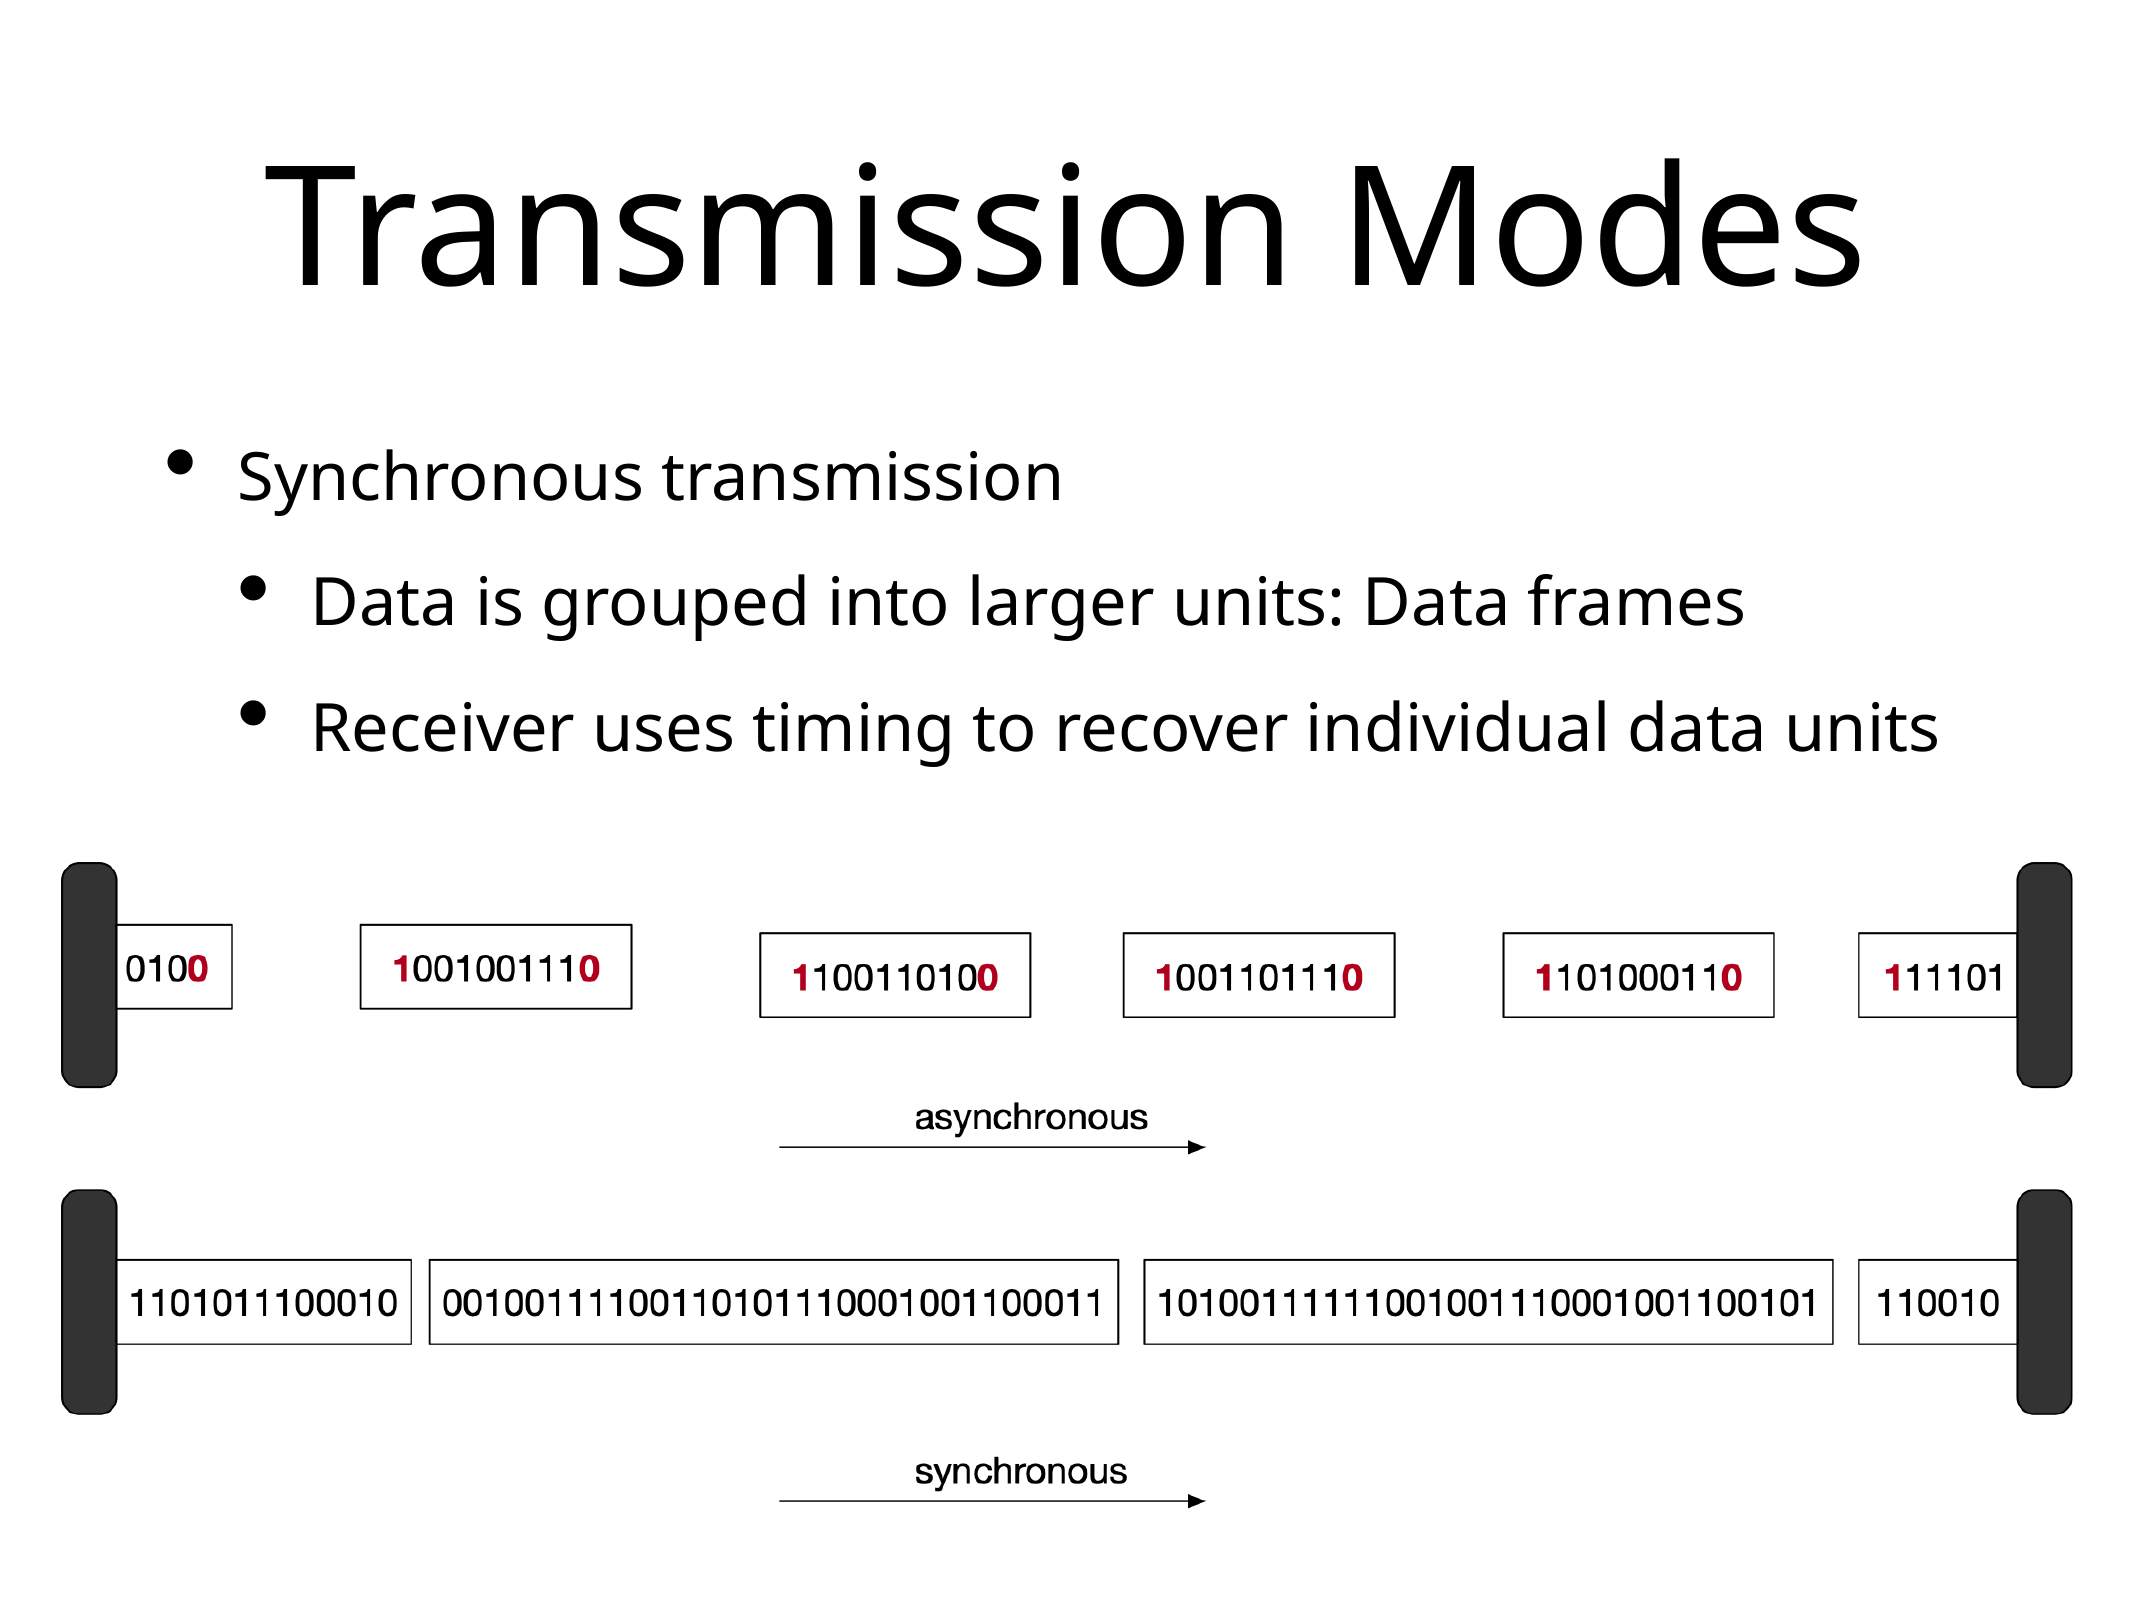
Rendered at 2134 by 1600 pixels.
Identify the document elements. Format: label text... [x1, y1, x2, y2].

picture [60, 860, 2073, 1509]
list Synchronous transmission Data is grouped into larger units: Data frames Receiver uses timing to recover individual data units [155, 424, 1978, 860]
title Transmission Modes [155, 41, 1978, 397]
